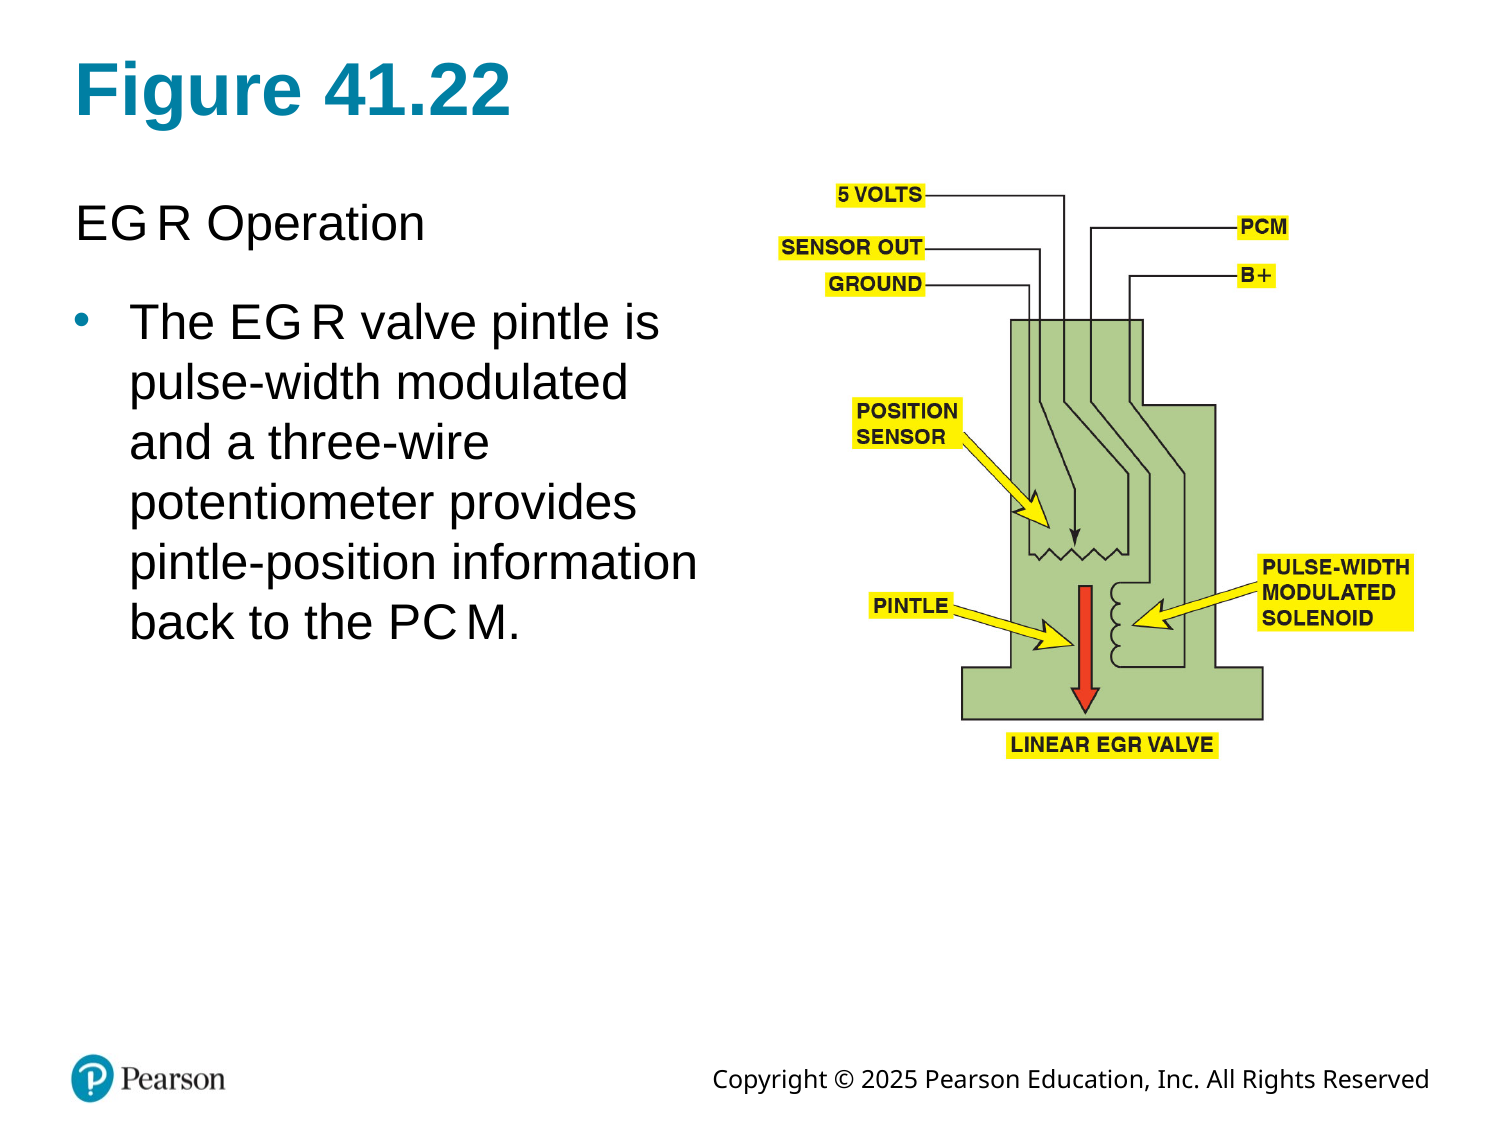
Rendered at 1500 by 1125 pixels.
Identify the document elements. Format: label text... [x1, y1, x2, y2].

title Figure 41.22 [446, 0, 1430, 183]
picture [70, 1053, 227, 1104]
list The E G R valve pintle is pulse-width modulated and a three-wire potentiometer provides pintle-position information back to the P C M. [72, 286, 705, 931]
picture [770, 179, 1418, 762]
list E G R Operation [75, 0, 446, 286]
